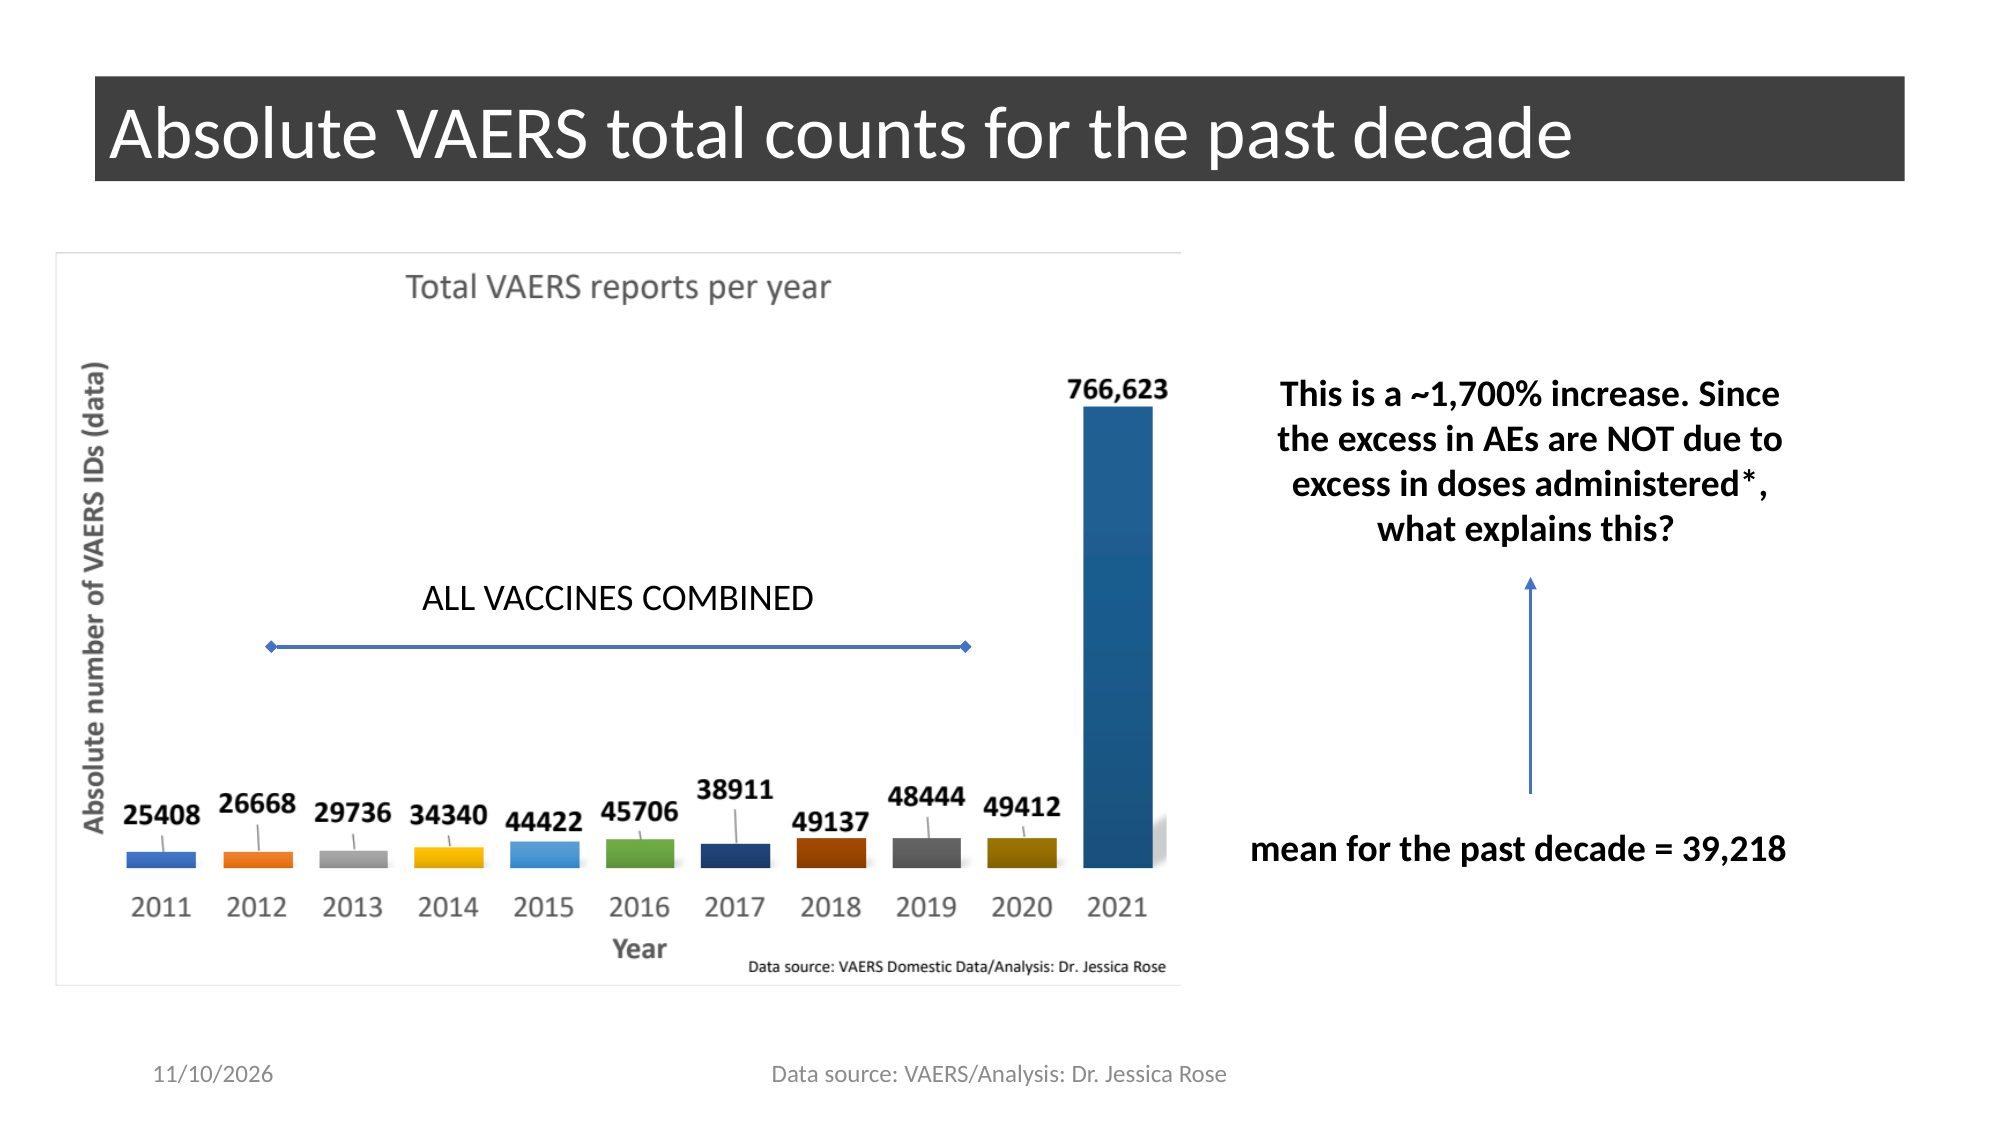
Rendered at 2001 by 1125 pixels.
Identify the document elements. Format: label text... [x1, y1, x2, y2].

footer Data source: VAERS/Analysis: Dr. Jessica Rose [662, 1042, 1338, 1103]
text_box Absolute VAERS total counts for the past decade [95, 76, 1905, 182]
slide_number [137, 1042, 588, 1103]
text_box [1235, 361, 1826, 877]
picture [55, 252, 1181, 986]
